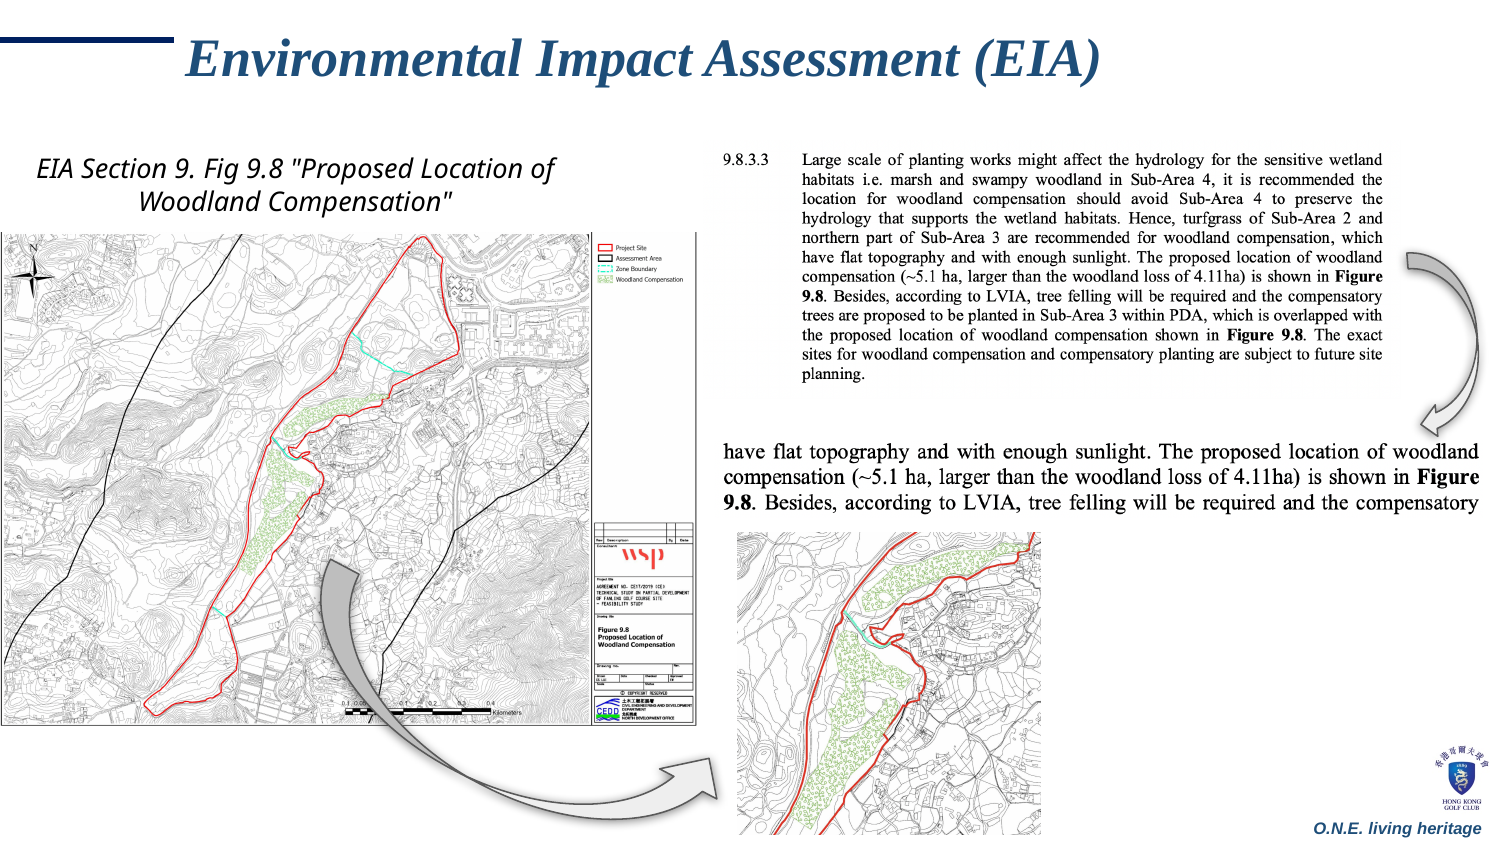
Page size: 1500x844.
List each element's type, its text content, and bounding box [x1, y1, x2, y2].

picture [714, 439, 1483, 518]
picture [1423, 739, 1500, 815]
text_box EIA Section 9. Fig 9.8 "Proposed Location of Woodland Compensation" [18, 140, 572, 228]
text_box [398, 734, 717, 820]
text_box Environmental Impact Assessment (EIA) [174, 16, 1425, 159]
picture [737, 532, 1041, 835]
text_box [1406, 252, 1479, 437]
picture [0, 232, 698, 726]
text_box O.N.E. living heritage [1292, 812, 1500, 844]
picture [703, 140, 1401, 399]
